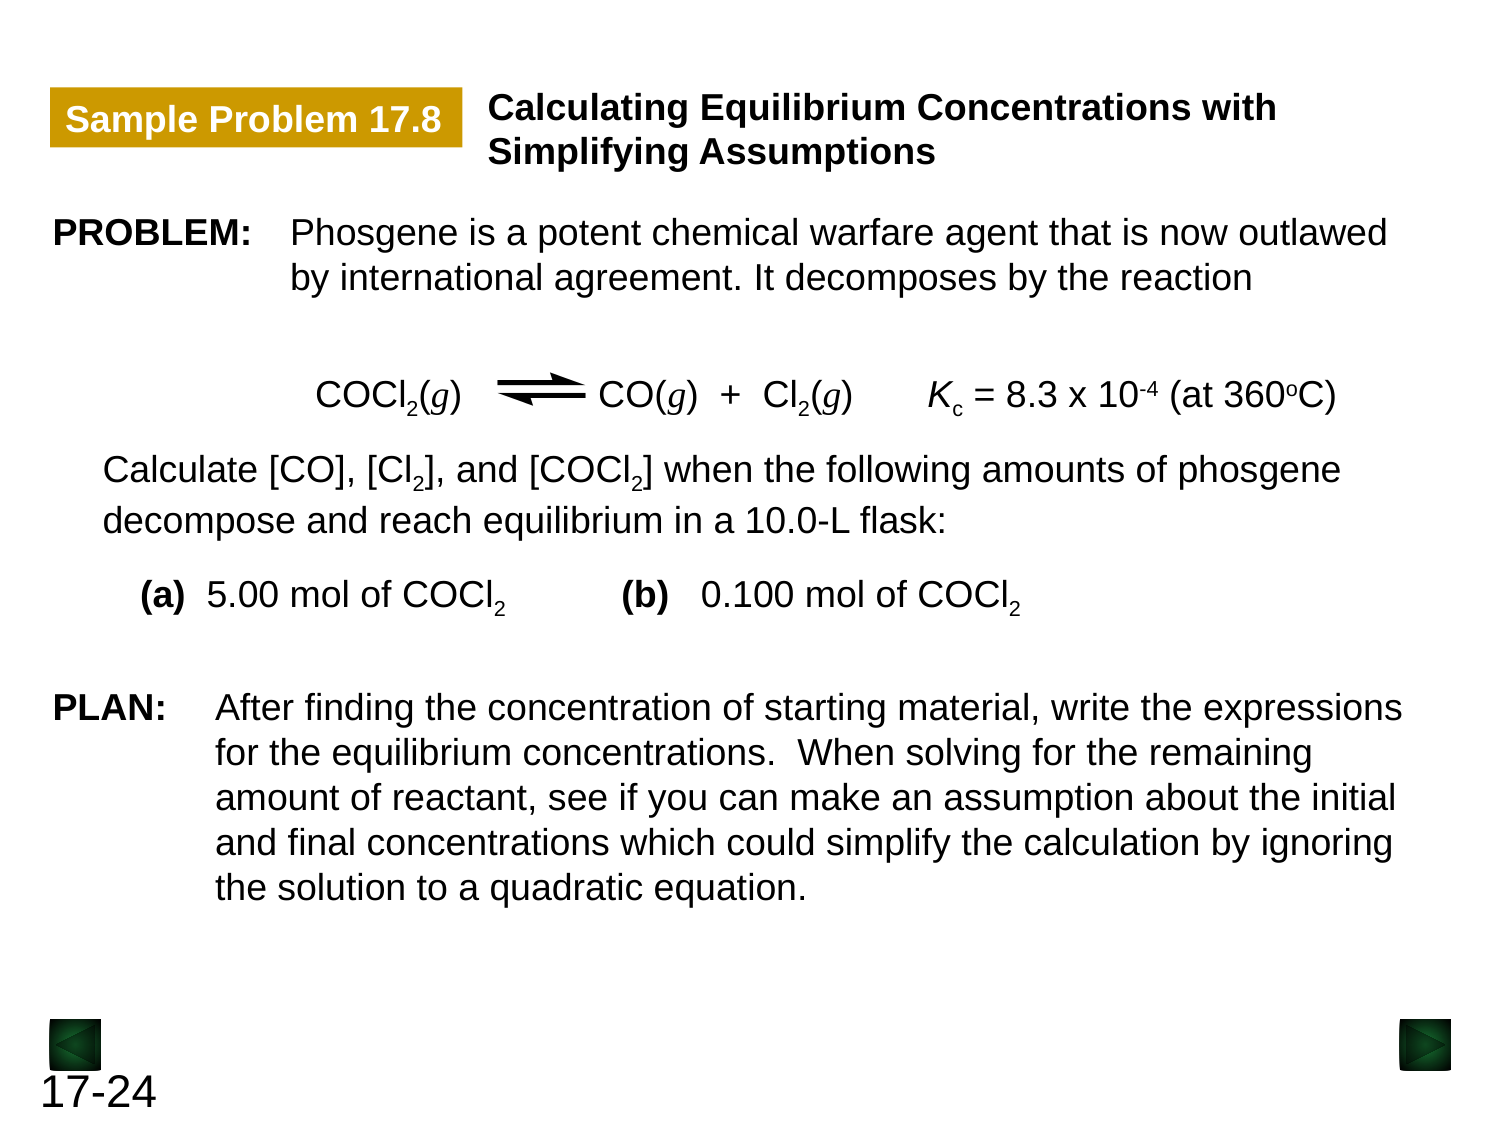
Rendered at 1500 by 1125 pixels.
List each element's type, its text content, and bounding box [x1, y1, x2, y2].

text_box Sample Problem 17.8 [50, 87, 463, 148]
text_box (a) 5.00 mol of COCl2 (b) 0.100 mol of COCl2 [124, 562, 1113, 629]
text_box Calculate [CO], [Cl2], and [COCl2] when the following amounts of phosgene decompose and reach equilibrium in a 10.0-L flask: [87, 437, 1463, 549]
text_box Calculating Equilibrium Concentrations with Simplifying Assumptions [487, 74, 1450, 180]
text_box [37, 674, 1451, 916]
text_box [37, 199, 1438, 423]
